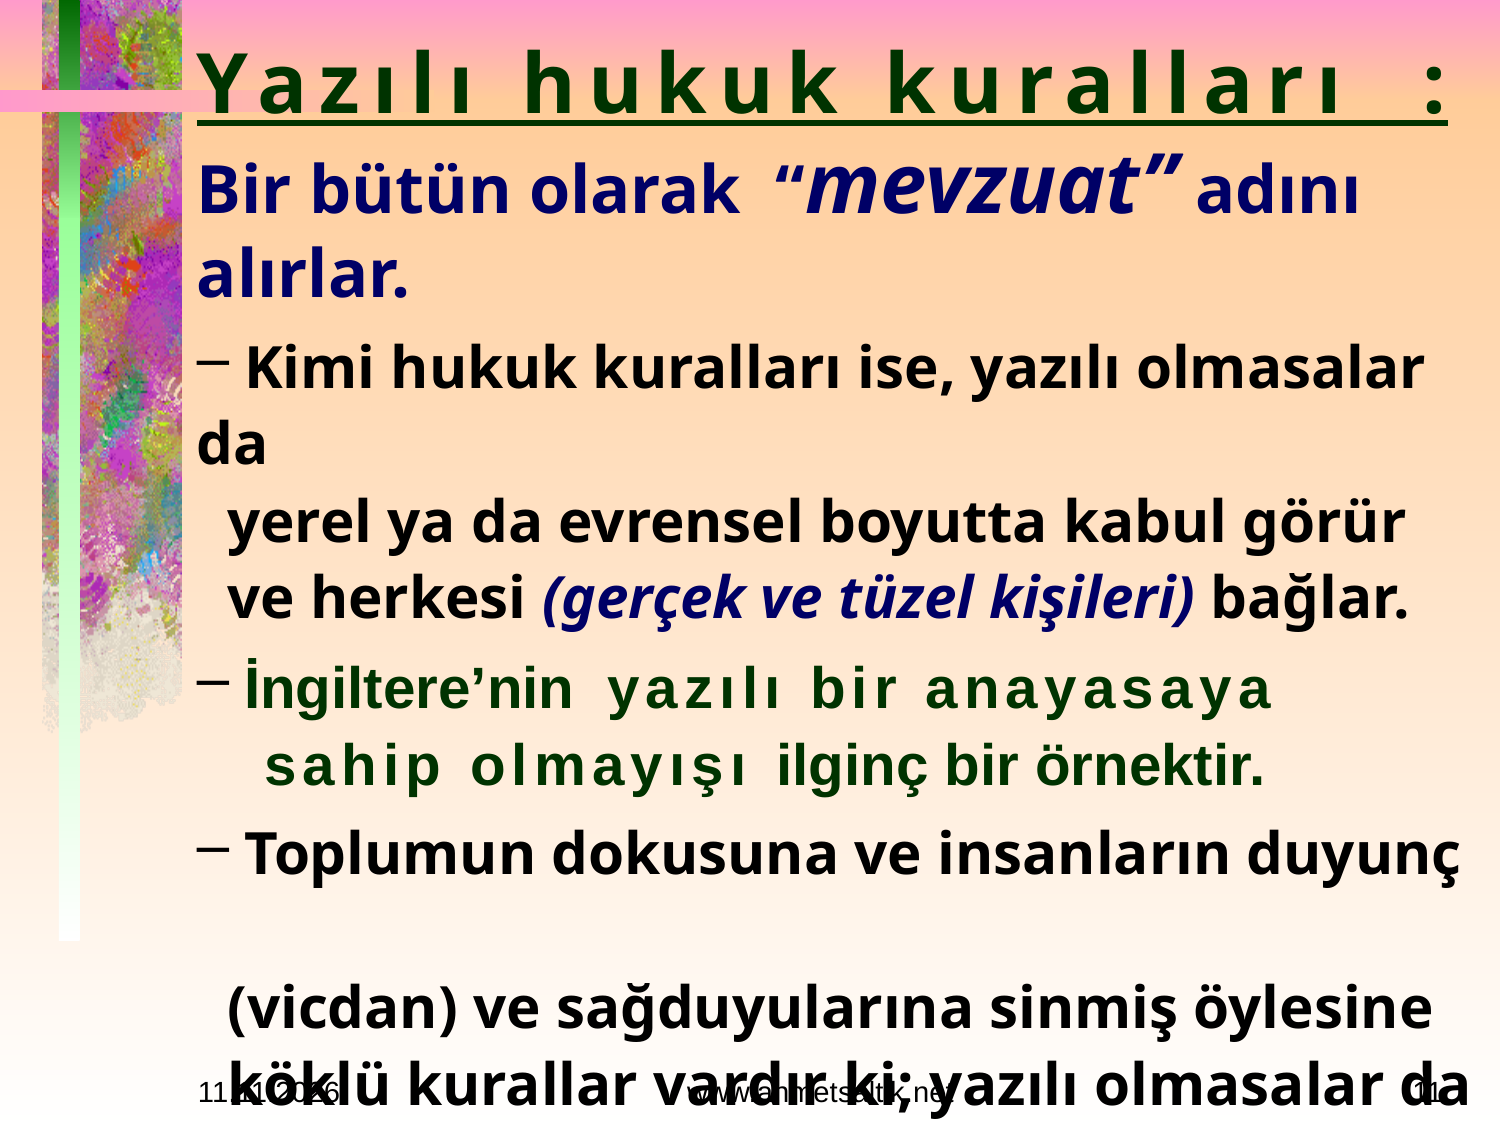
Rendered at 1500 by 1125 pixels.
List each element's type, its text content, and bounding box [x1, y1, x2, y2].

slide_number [182, 1066, 496, 1125]
picture [42, 0, 59, 90]
picture [80, 0, 152, 90]
picture [42, 111, 59, 821]
list Yazılı hukuk kuralları : Bir bütün olarak “mevzuat” adını alırlar. Kimi hukuk kuralları ise, yazılı olmasalar da yerel ya da evrensel boyutta kabul görür ve herkesi (gerçek ve tüzel kişileri) bağlar. İngiltere’nin yazılı bir anayasaya sahip olmayışı ilginç bir örnektir. Toplumun dokusuna ve insanların duyunç (vicdan) ve sağduyularına sinmiş öylesine köklü kurallar vardır ki; yazılı olmasalar da herkes onlara uyma gereğini duyumsar; onlarla kendini bağlı sayar. [152, 0, 1500, 1066]
picture [80, 111, 152, 821]
slide_number 11 [1145, 1066, 1459, 1125]
footer www.ahmetsaltik.net [582, 1066, 1059, 1125]
